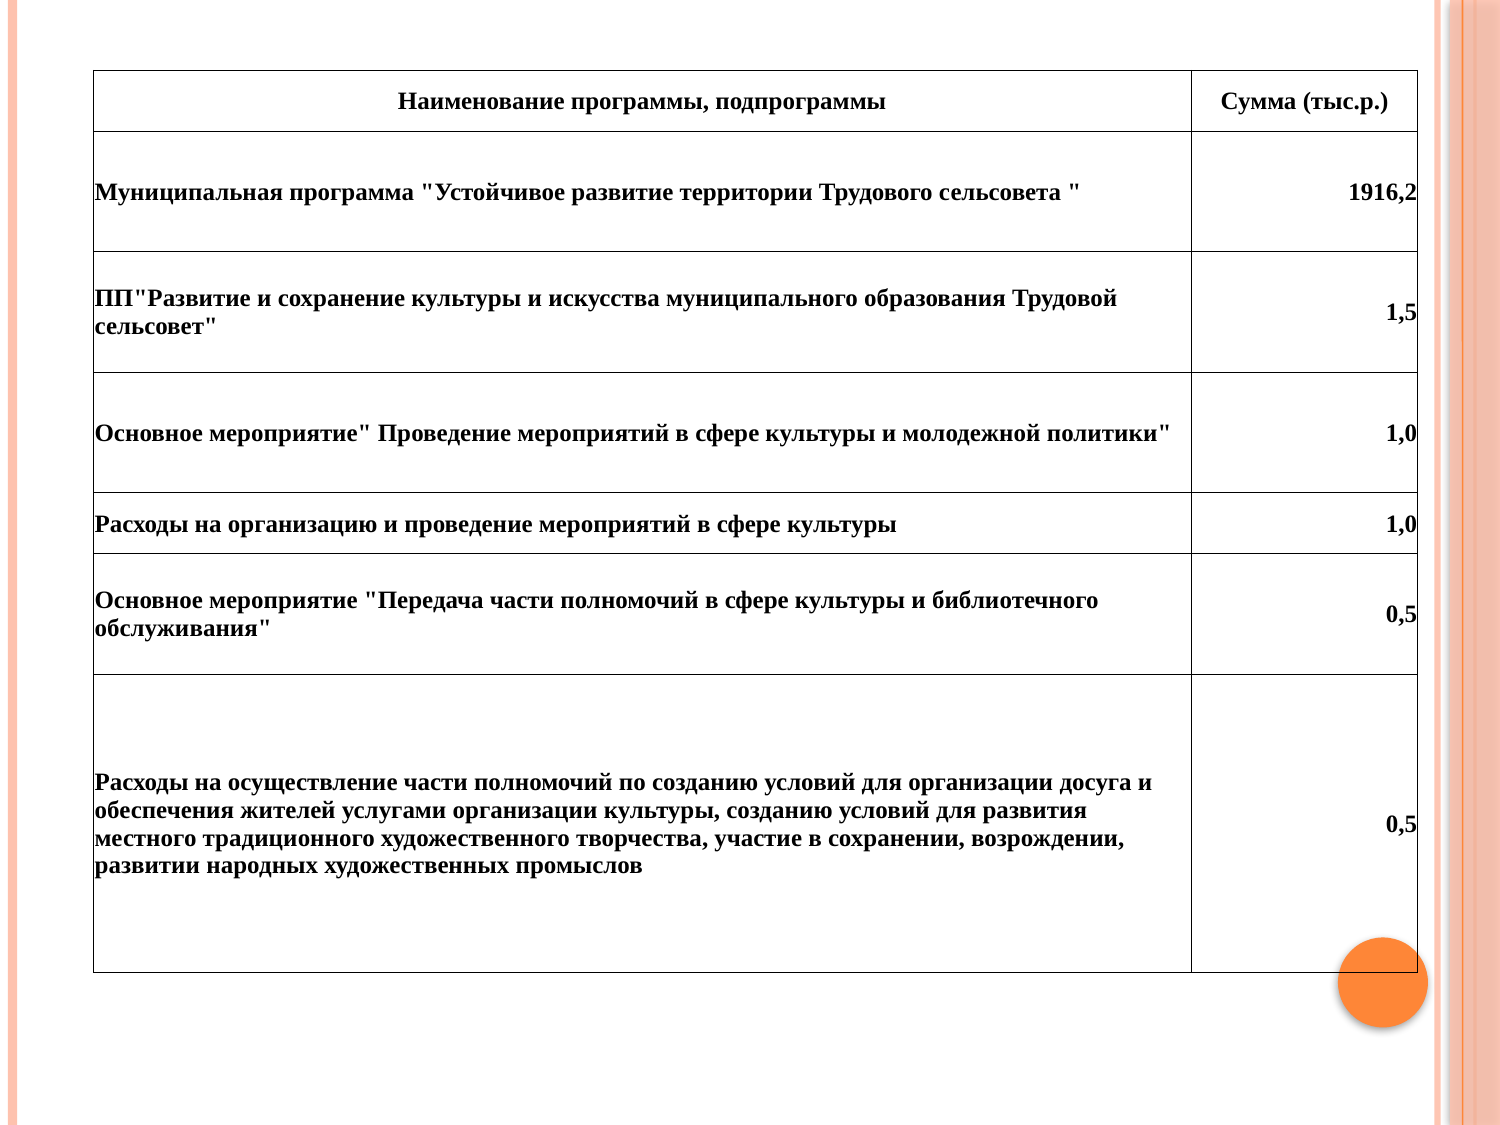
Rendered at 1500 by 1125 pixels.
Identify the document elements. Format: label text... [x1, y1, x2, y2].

table_cell 1,0 [1192, 373, 1417, 492]
table_cell Расходы на организацию и проведение мероприятий в сфере культуры [94, 493, 1191, 553]
table_cell 0,5 [1192, 675, 1417, 972]
table_cell Муниципальная программа "Устойчивое развитие территории Трудового сельсовета " [94, 132, 1191, 251]
table_cell Основное мероприятие" Проведение мероприятий в сфере культуры и молодежной политики" [94, 373, 1191, 492]
table_header Наименование программы, подпрограммы [94, 71, 1191, 131]
table_cell 0,5 [1192, 554, 1417, 674]
table_cell 1,5 [1192, 252, 1417, 372]
table_cell Основное мероприятие "Передача части полномочий в сфере культуры и библиотечного обслуживания" [94, 554, 1191, 674]
table_cell 1916,2 [1192, 132, 1417, 251]
table_cell ПП"Развитие и сохранение культуры и искусства муниципального образования Трудовой сельсовет" [94, 252, 1191, 372]
table_cell 1,0 [1192, 493, 1417, 553]
table_header Сумма (тыс.р.) [1192, 71, 1417, 131]
table_cell Расходы на осуществление части полномочий по созданию условий для организации досуга и обеспечения жителей услугами организации культуры, созданию условий для развития местного традиционного художественного творчества, участие в сохранении, возрождении, развитии народных художественных промыслов [94, 675, 1191, 972]
